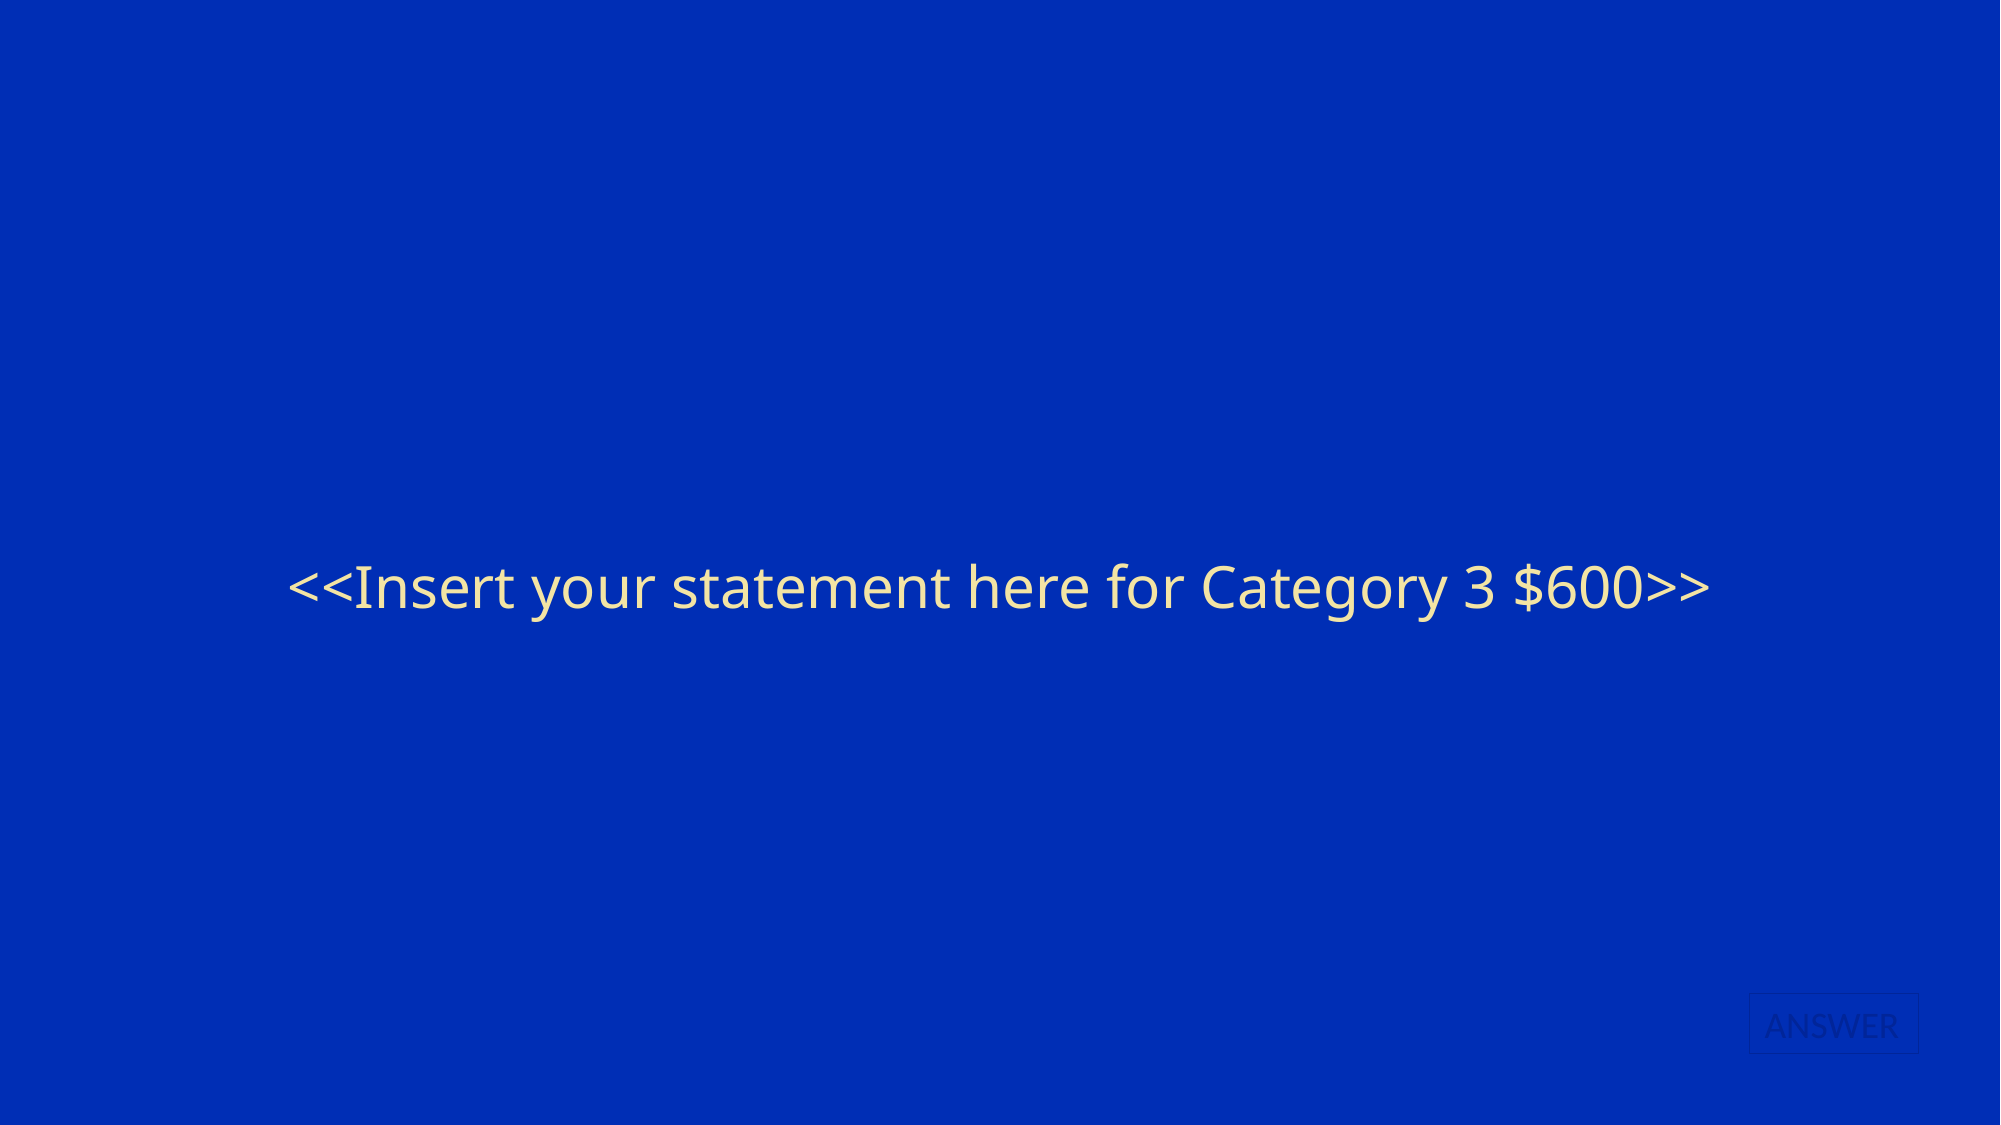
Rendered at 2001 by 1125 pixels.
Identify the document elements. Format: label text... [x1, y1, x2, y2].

title <<Insert your statement here for Category 3 $600>> [249, 288, 1750, 891]
text_box ANSWER [1749, 993, 1919, 1054]
